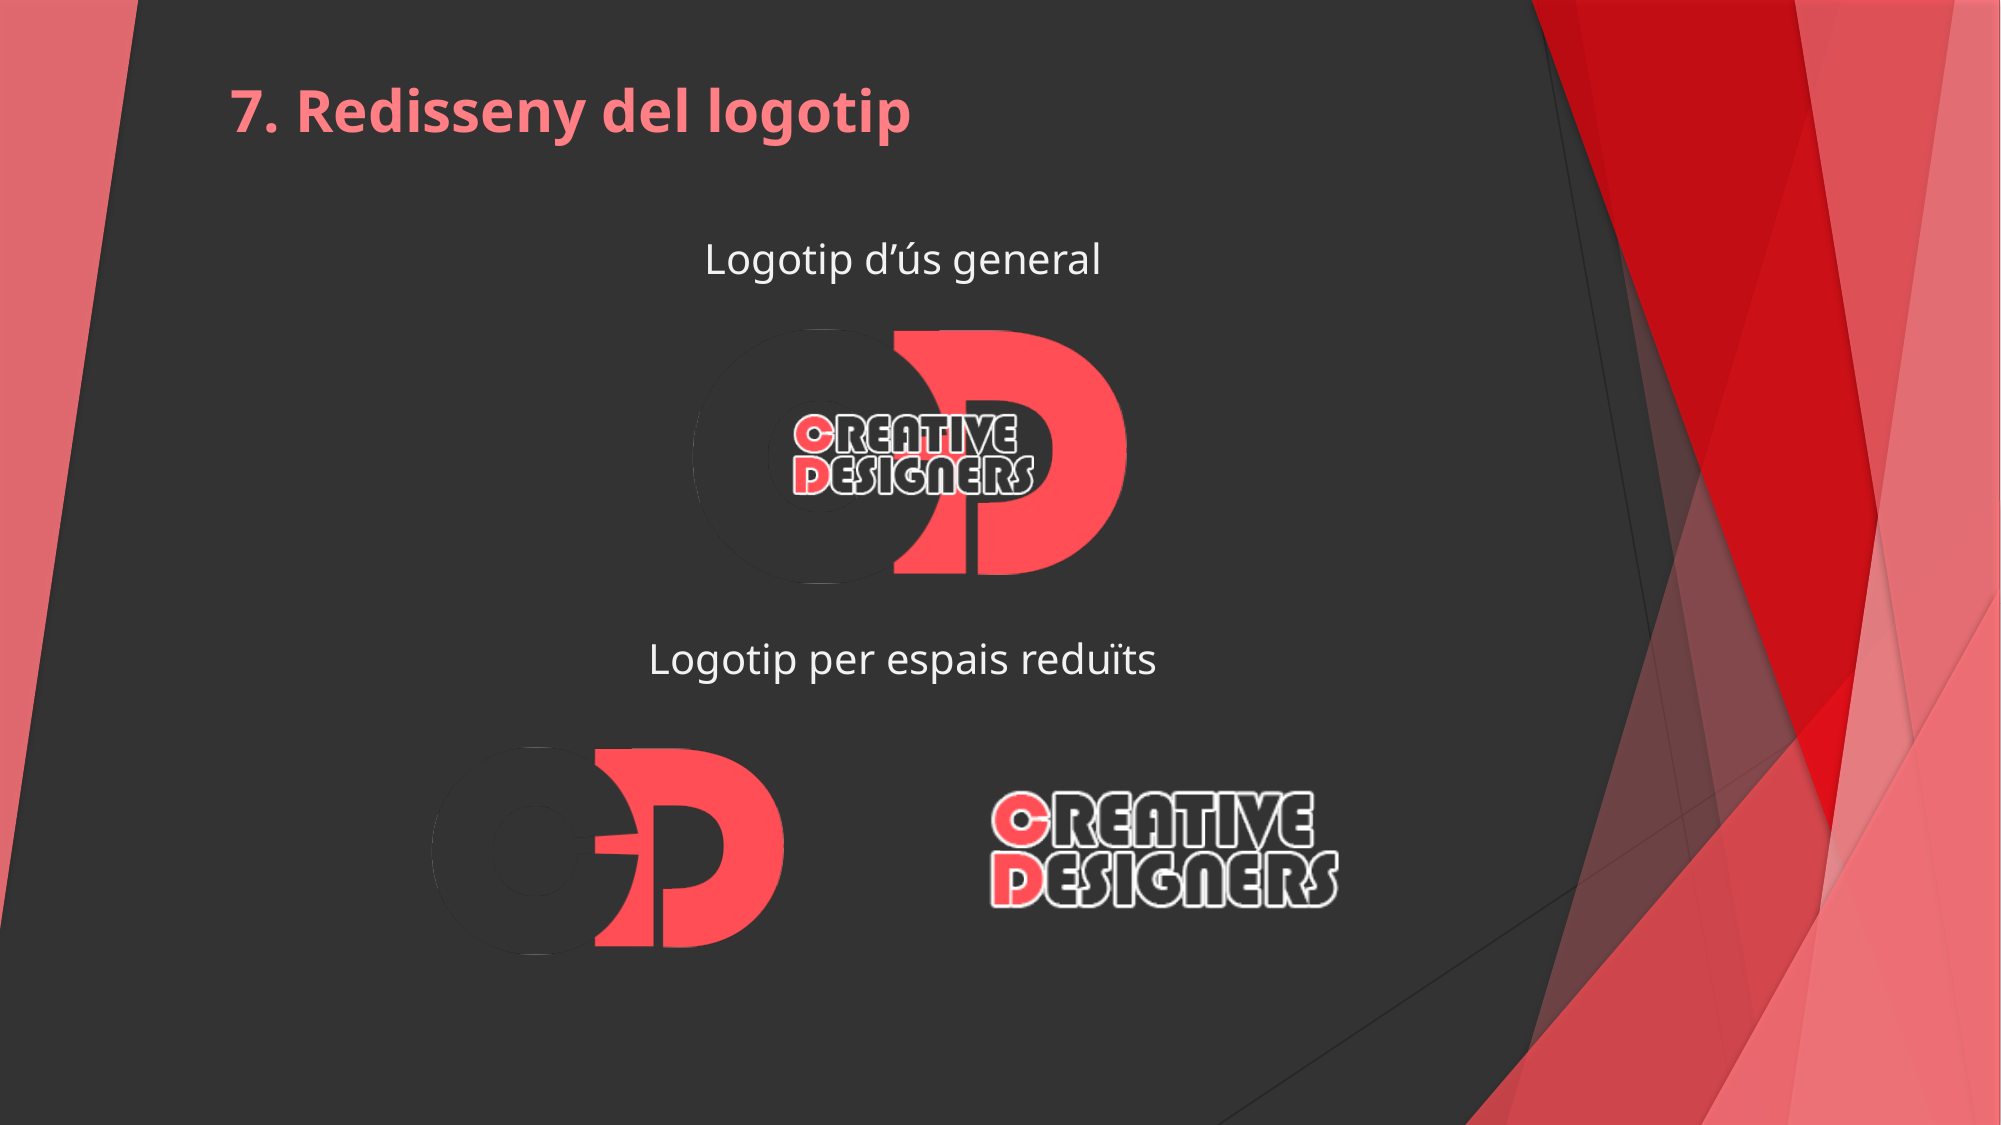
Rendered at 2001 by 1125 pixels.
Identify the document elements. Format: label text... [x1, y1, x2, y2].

picture [404, 266, 1519, 1119]
text_box 7. Redisseny del logotip [215, 67, 1763, 152]
text_box Logotip d’ús general Logotip per espais reduïts [215, 224, 1591, 991]
